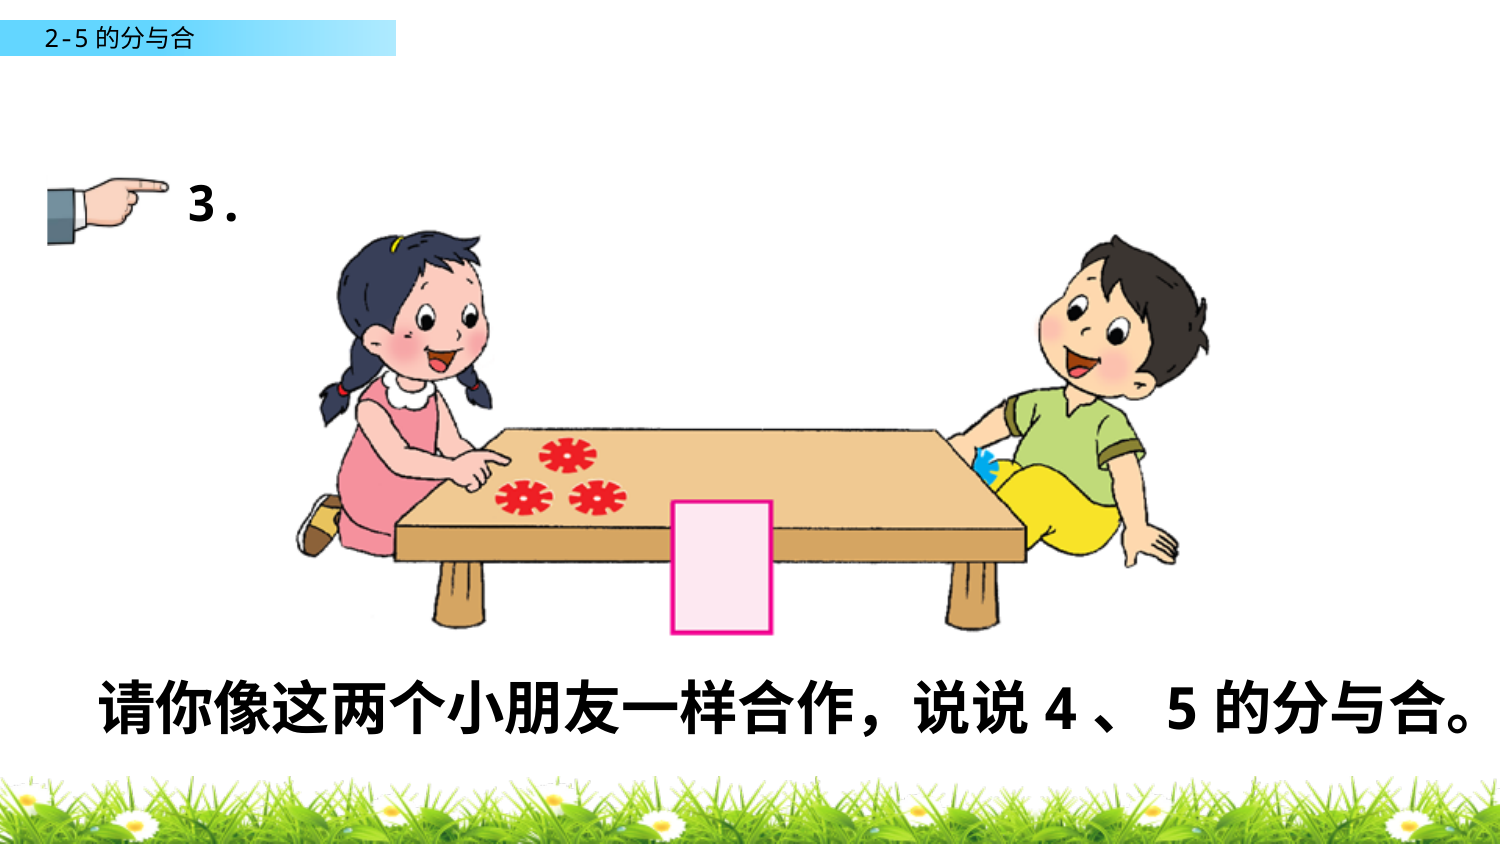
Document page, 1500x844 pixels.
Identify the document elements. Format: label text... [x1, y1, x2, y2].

picture [46, 175, 172, 246]
picture [285, 202, 1215, 642]
text_box 3. [171, 163, 262, 239]
picture [0, 776, 1500, 844]
text_box 请你像这两个小朋友一样合作，说说4、5的分与合。 [82, 664, 1500, 749]
